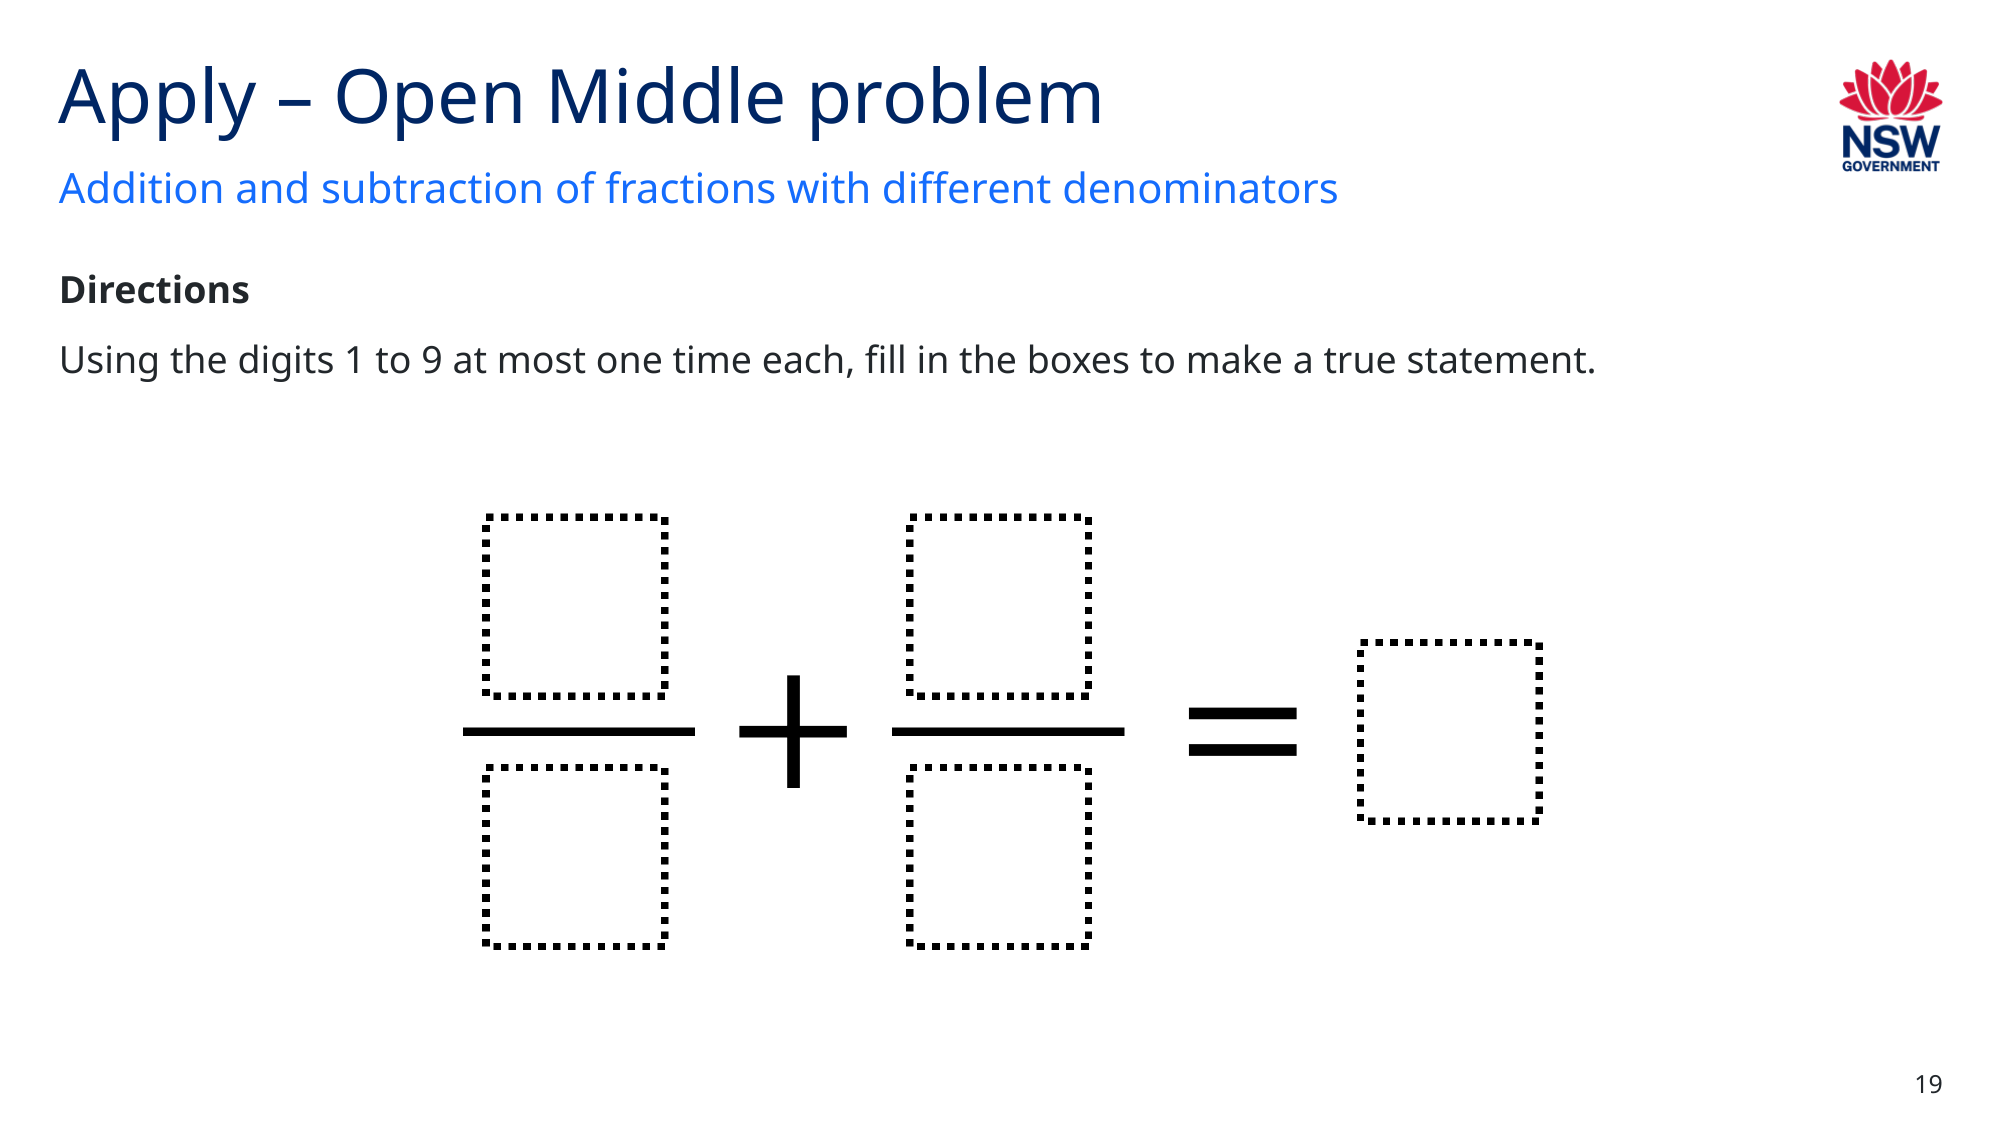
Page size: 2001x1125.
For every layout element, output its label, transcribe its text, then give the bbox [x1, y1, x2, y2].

picture [1839, 59, 1943, 172]
title Apply – Open Middle problem [59, 59, 1713, 149]
list Directions Using the digits 1 to 9 at most one time each, fill in the boxes to make a true statement. [59, 265, 1943, 395]
picture [441, 499, 1559, 964]
slide_number 19 [1824, 1068, 1943, 1099]
list Addition and subtraction of fractions with different denominators [59, 161, 1713, 212]
